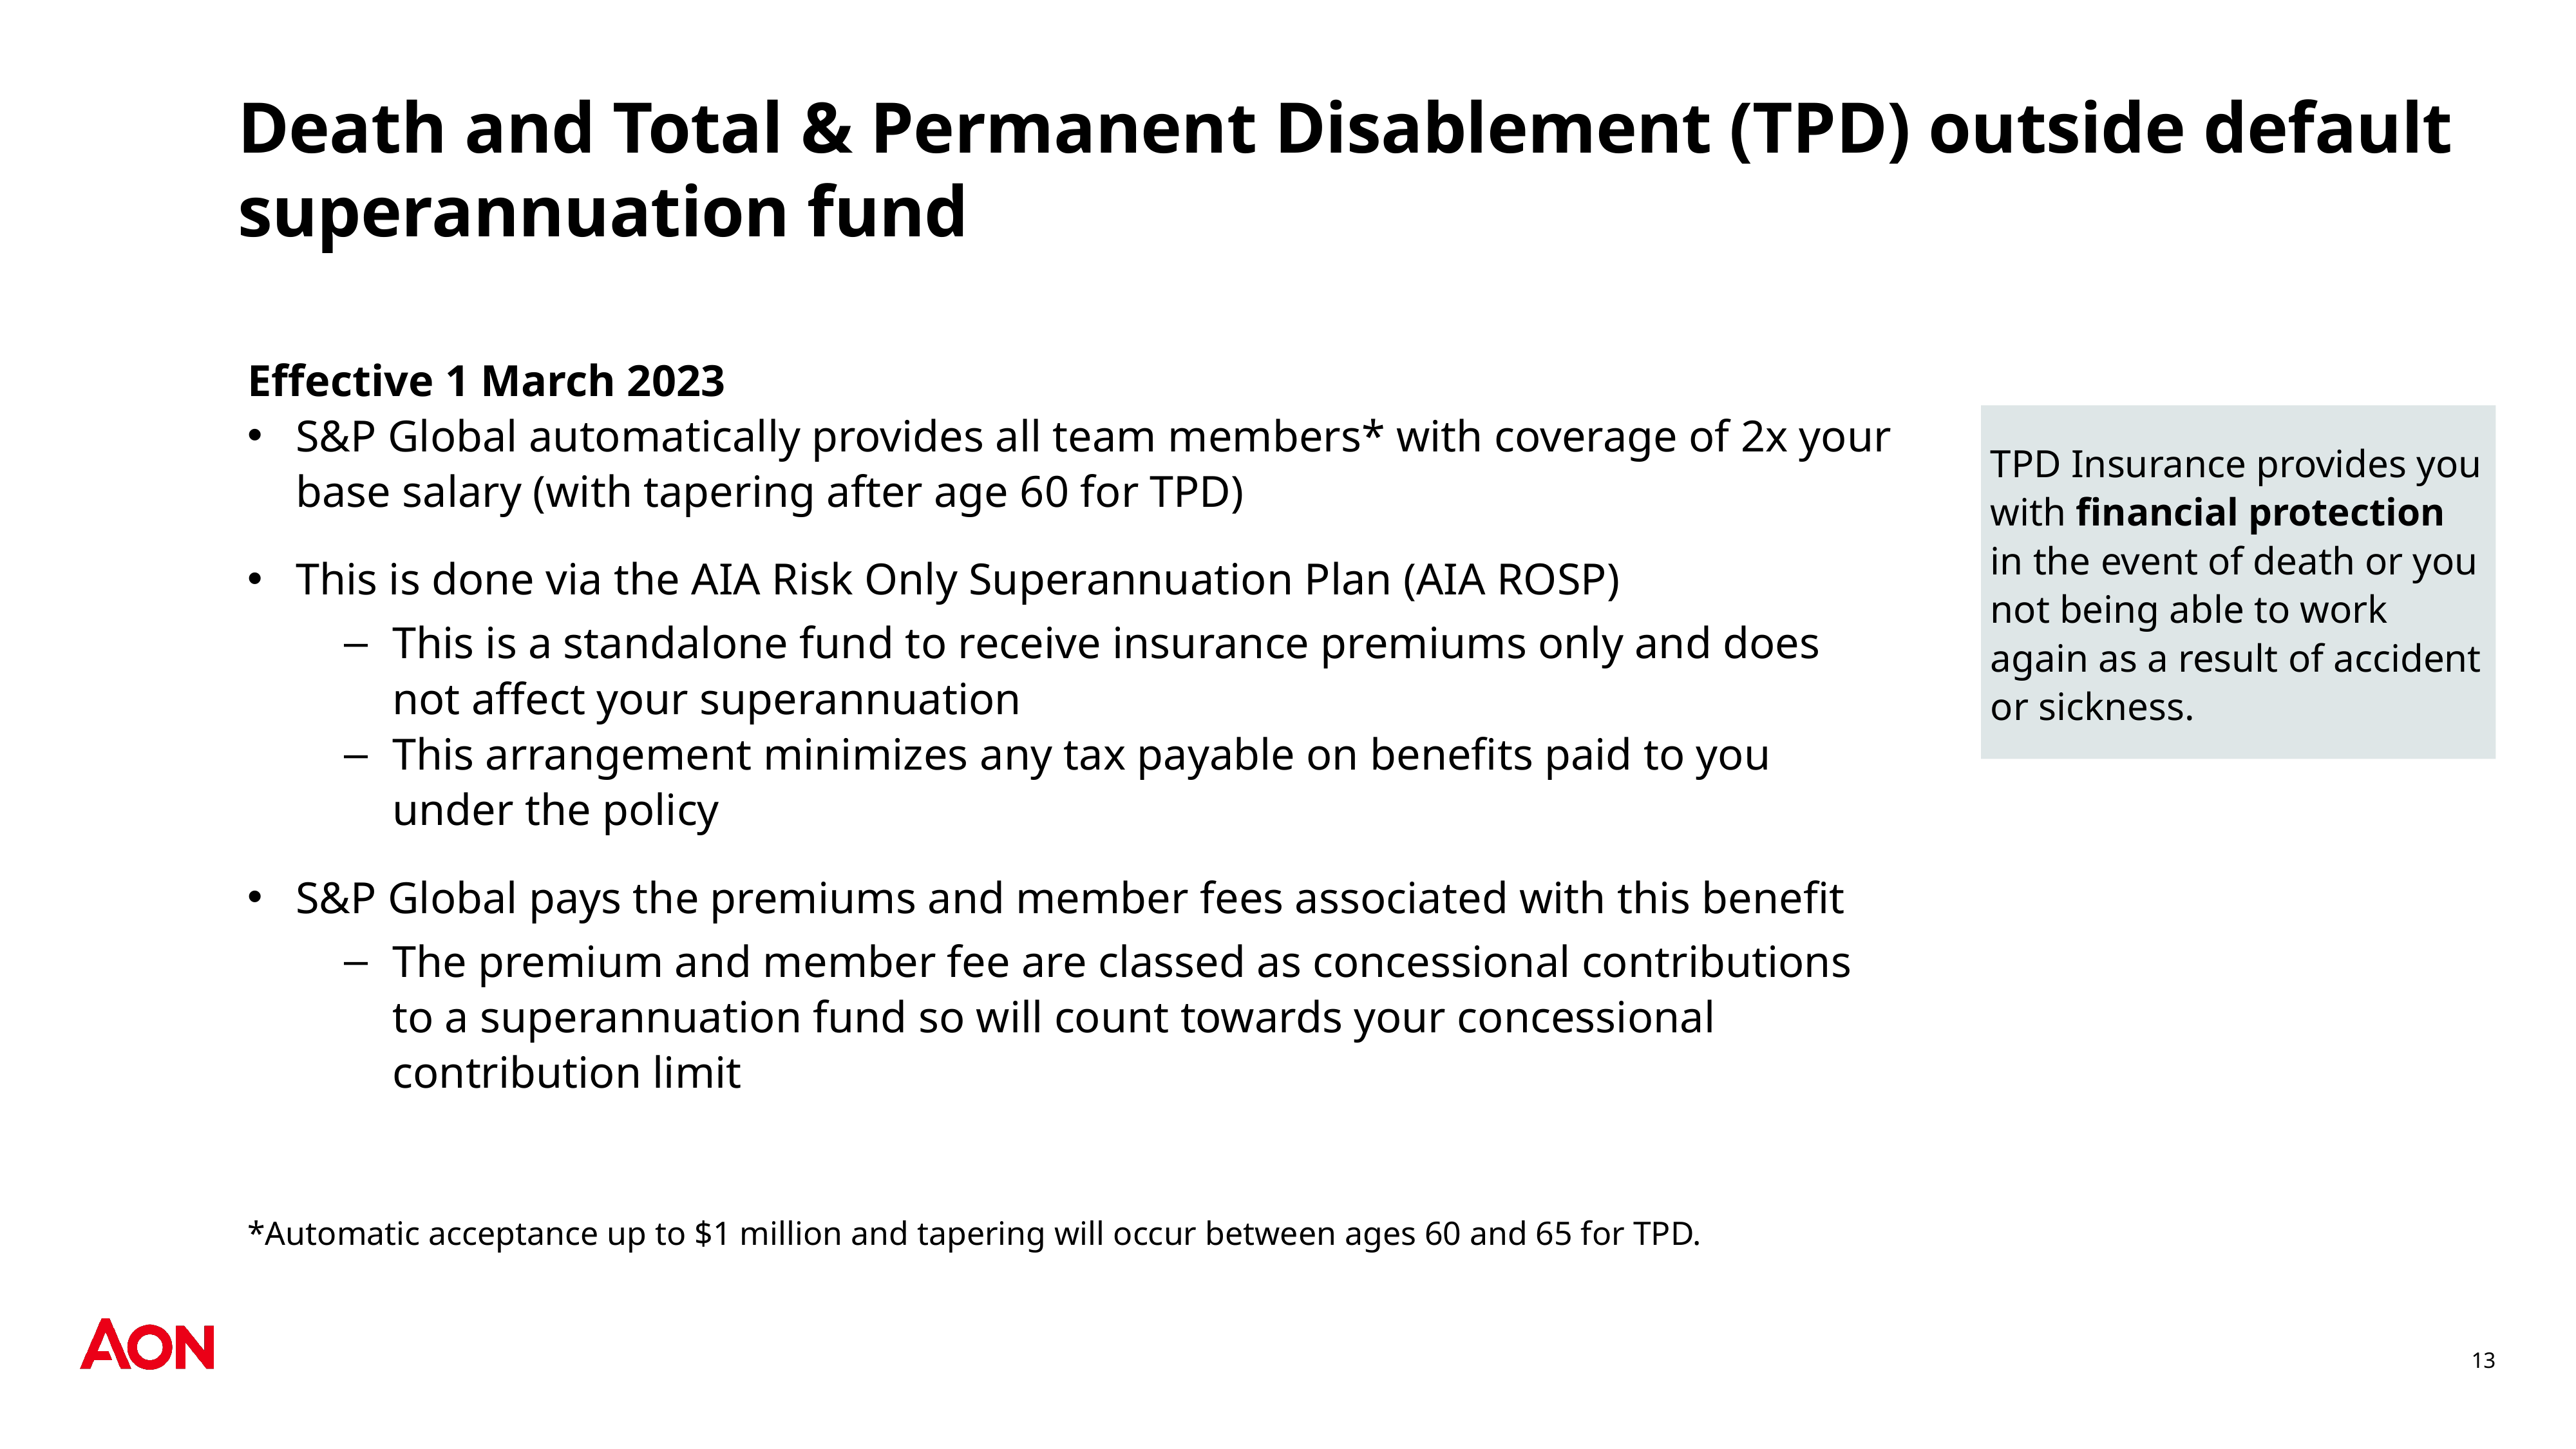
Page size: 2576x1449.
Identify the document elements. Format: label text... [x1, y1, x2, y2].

slide_number 13 [2410, 1323, 2496, 1400]
text_box Effective 1 March 2023 S&P Global automatically provides all team members* with coverage of 2x your base salary (with tapering after age 60 for TPD) This is done via the AIA Risk Only Superannuation Plan (AIA ROSP) This is a standalone fund to receive insurance premiums only and does not affect your superannuation This arrangement minimizes any tax payable on benefits paid to you under the policy S&P Global pays the premiums and member fees associated with this benefit The premium and member fee are classed as concessional contributions to a superannuation fund so will count towards your concessional contribution limit *Automatic acceptance up to $1 million and tapering will occur between ages 60 and 65 for TPD. [238, 348, 1909, 1256]
text_box Death and Total & Permanent Disablement (TPD) outside default superannuation fund [238, 83, 2496, 251]
picture [80, 1318, 214, 1370]
text_box TPD Insurance provides you with financial protection in the event of death or you not being able to work again as a result of accident or sickness. [1980, 404, 2496, 759]
